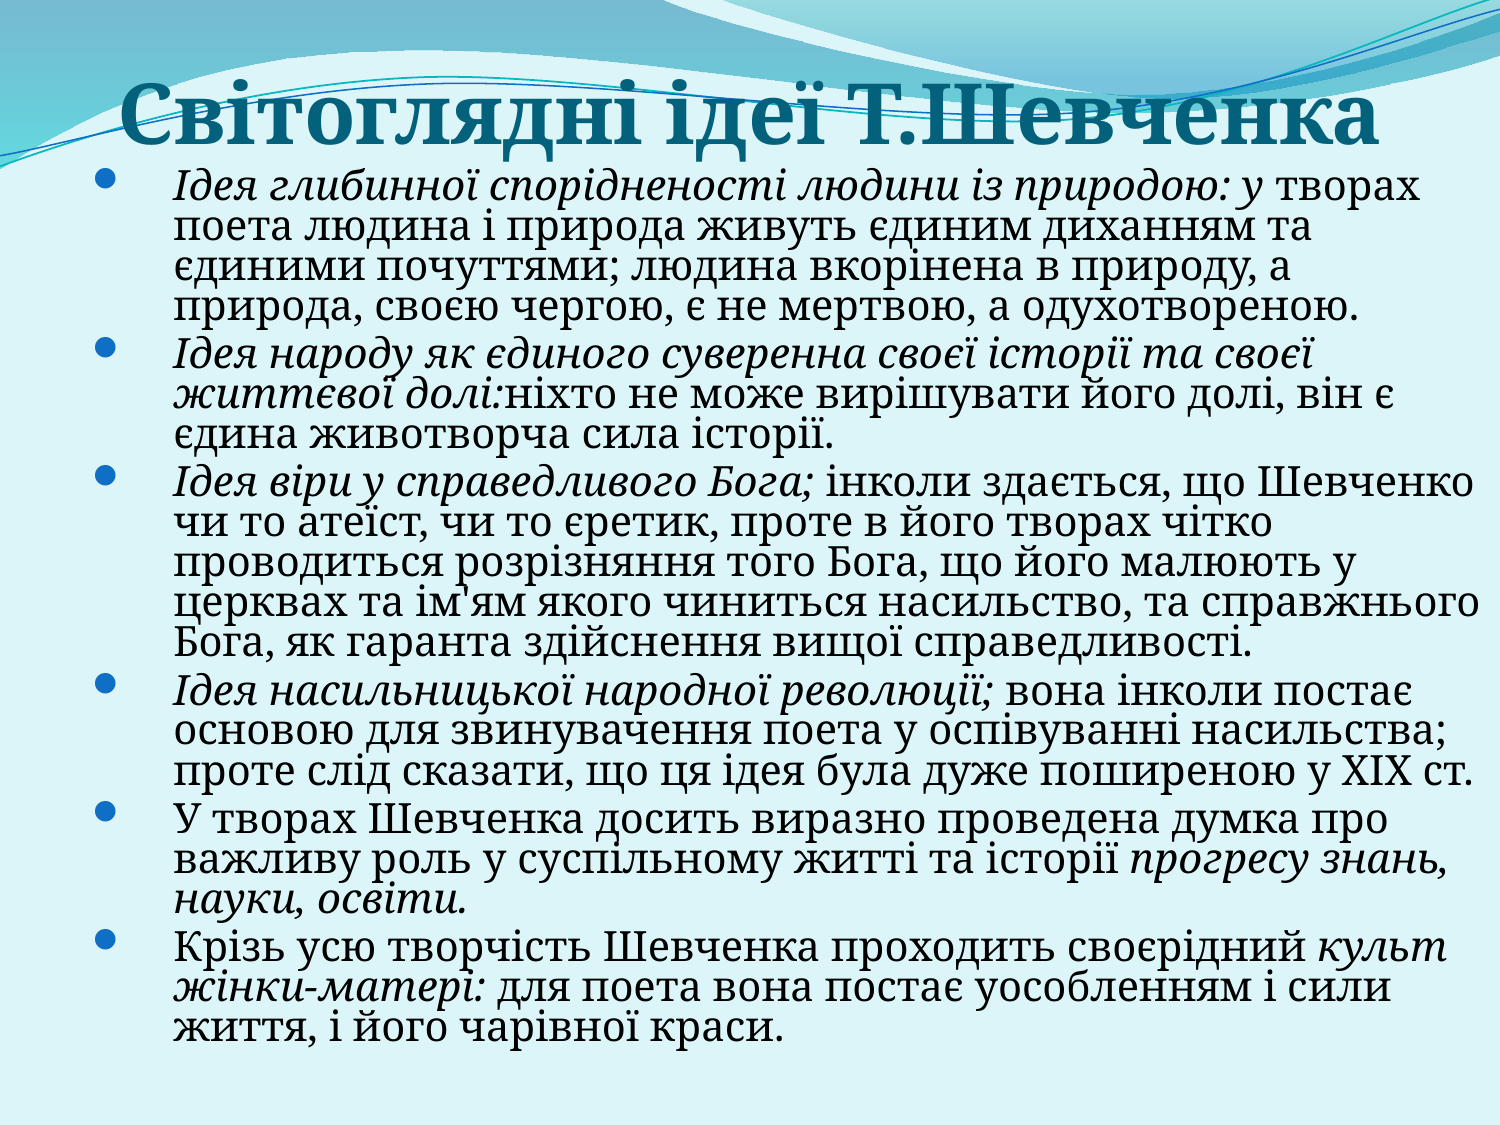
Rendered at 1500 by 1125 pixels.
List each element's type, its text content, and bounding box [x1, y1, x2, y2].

list Ідея глибинної спорідненості людини із природою: у творах поета людина і природа живуть єдиним диханням та єдиними почуттями; людина вкорінена в природу, а природа, своєю чергою, є не мертвою, а одухотвореною. Ідея народу як єдиного суверенна своєї історії та своєї життєвої долі:ніхто не може вирішувати його долі, він є єдина животворча сила історії. Ідея віри у справедливого Бога; інколи здається, що Шевченко чи то атеїст, чи то єретик, проте в його творах чітко проводиться розрізняння того Бога, що його малюють у церквах та ім'ям якого чиниться насильство, та справжнього Бога, як гаранта здійснення вищої справедливості. Ідея насильницької народної революції; вона інколи постає основою для звинувачення поета у оспівуванні насильства; проте слід сказати, що ця ідея була дуже поширеною у XIX ст. У творах Шевченка досить виразно проведена думка про важливу роль у суспільному житті та історії прогресу знань, науки, освіти. Крізь усю творчість Шевченка проходить своєрідний культ жінки-матері: для поета вона постає уособленням і сили життя, і його чарівної краси. [0, 160, 1500, 1125]
title Світоглядні ідеї Т.Шевченка [94, 50, 1407, 160]
